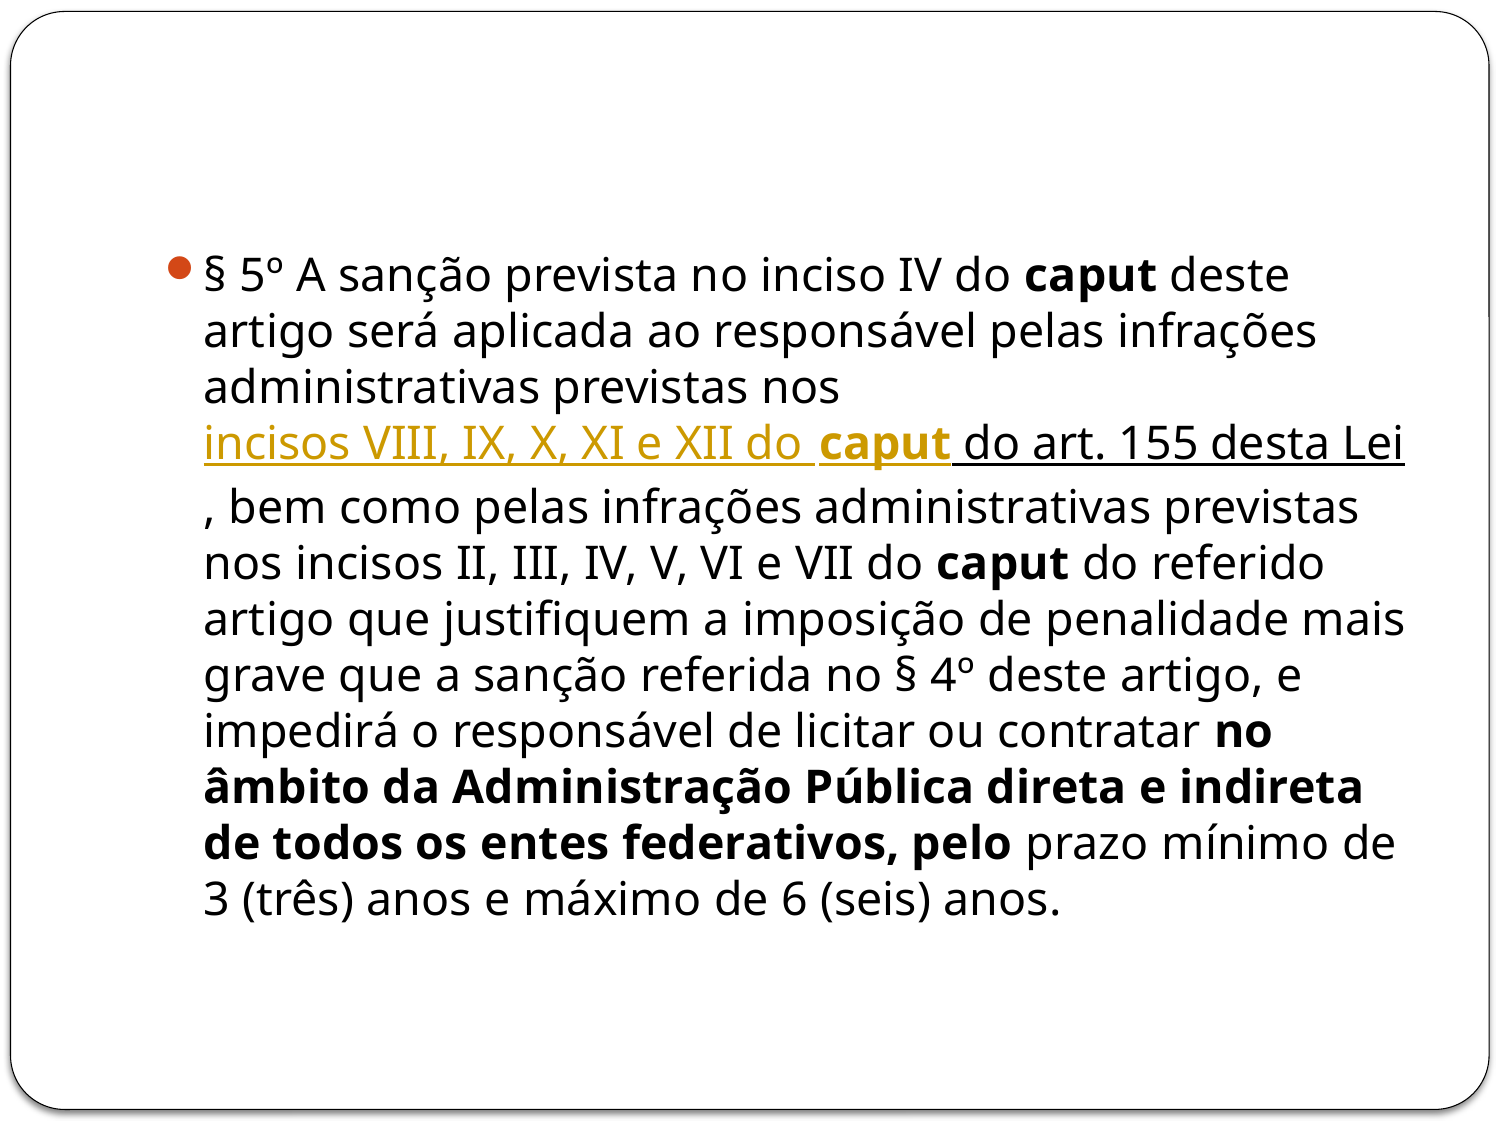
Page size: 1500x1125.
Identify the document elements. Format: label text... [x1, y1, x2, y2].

list § 5º A sanção prevista no inciso IV do caput deste artigo será aplicada ao responsável pelas infrações administrativas previstas nos incisos VIII, IX, X, XI e XII do caput do art. 155 desta Lei, bem como pelas infrações administrativas previstas nos incisos II, III, IV, V, VI e VII do caput do referido artigo que justifiquem a imposição de penalidade mais grave que a sanção referida no § 4º deste artigo, e impedirá o responsável de licitar ou contratar no âmbito da Administração Pública direta e indireta de todos os entes federativos, pelo prazo mínimo de 3 (três) anos e máximo de 6 (seis) anos. [150, 237, 1425, 988]
